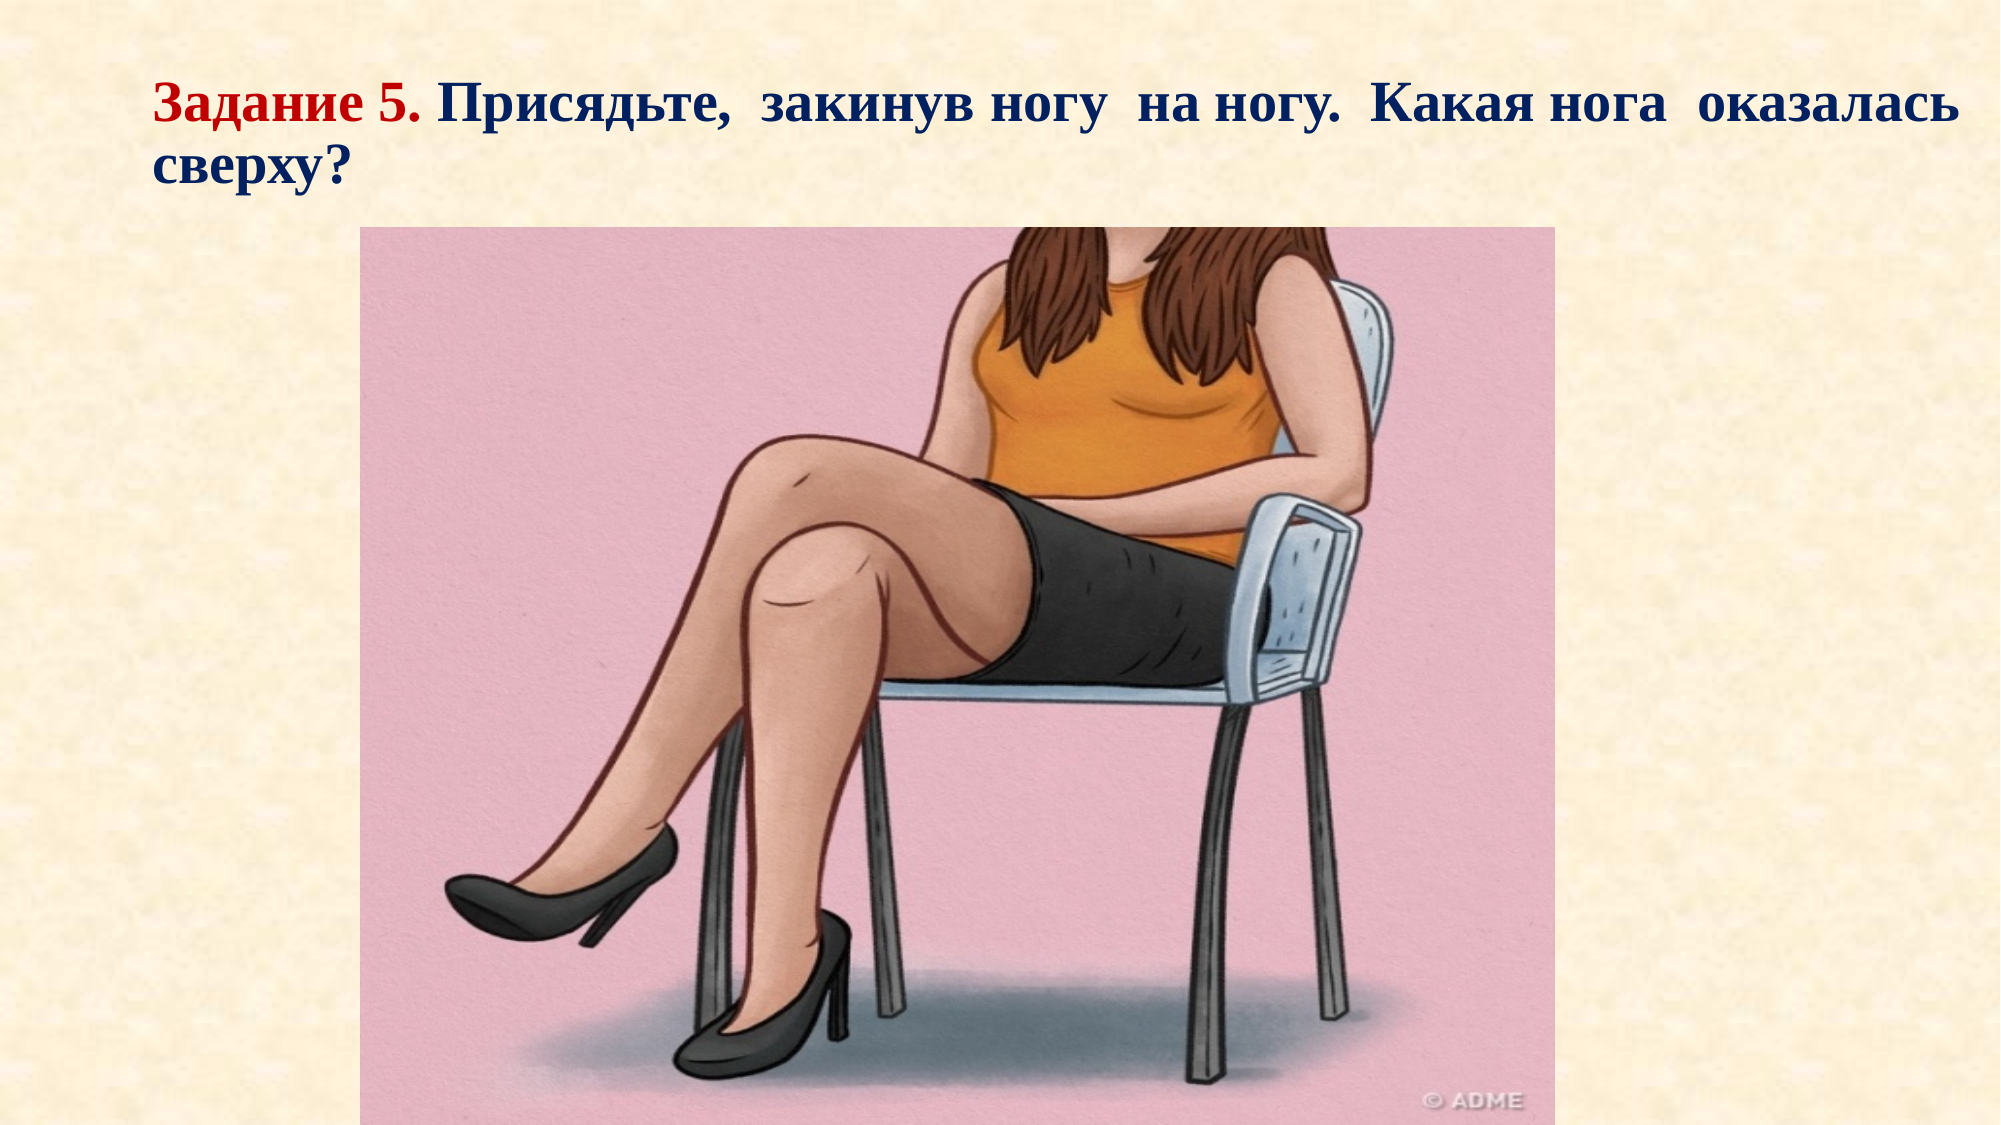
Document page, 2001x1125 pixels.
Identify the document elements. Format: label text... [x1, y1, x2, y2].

picture [0, 0, 2001, 1125]
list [360, 227, 1555, 1125]
title Задание 5. Присядьте, закинув ногу на ногу. Какая нога оказалась сверху? [137, 59, 1983, 278]
